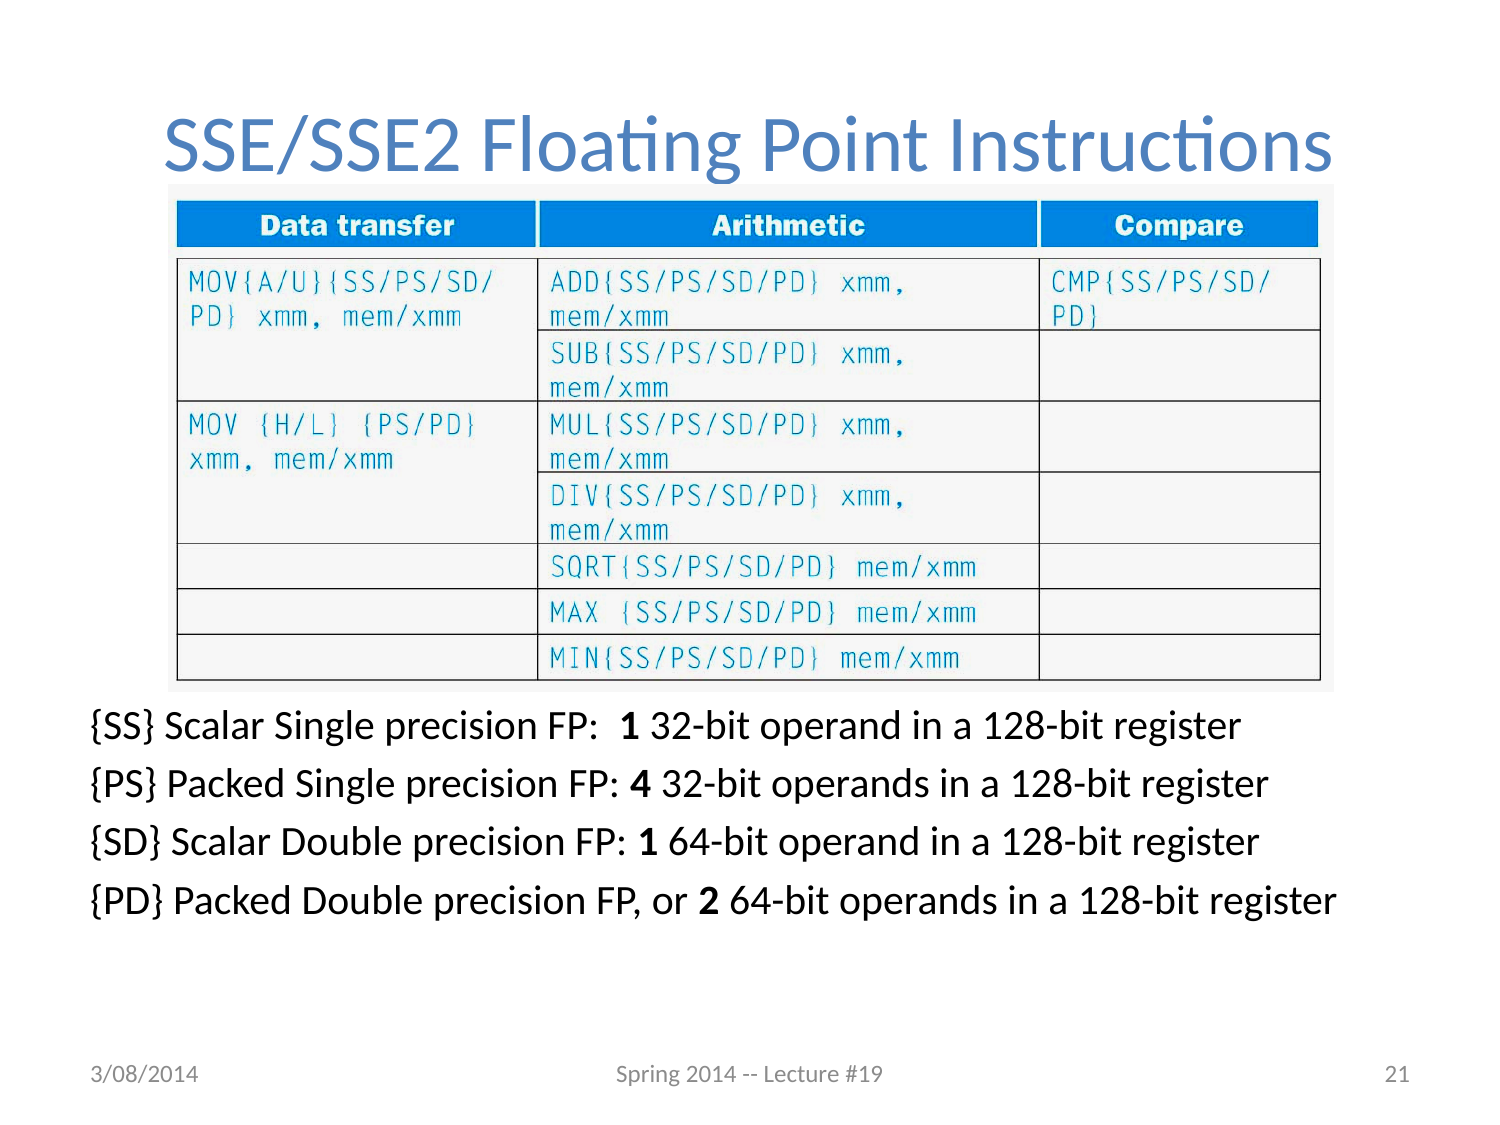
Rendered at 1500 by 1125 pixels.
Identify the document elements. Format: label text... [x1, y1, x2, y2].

slide_number 21 [1074, 1042, 1425, 1103]
footer Spring 2014 -- Lecture #19 [512, 1042, 988, 1103]
picture [168, 184, 1334, 692]
title SSE/SSE2 Floating Point Instructions [75, 45, 1425, 233]
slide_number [75, 1042, 425, 1103]
list {SS} Scalar Single precision FP: 1 32-bit operand in a 128-bit register {PS} Packed Single precision FP: 4 32-bit operands in a 128-bit register {SD} Scalar Double precision FP: 1 64-bit operand in a 128-bit register {PD} Packed Double precision FP, or 2 64-bit operands in a 128-bit register [75, 690, 1425, 1082]
